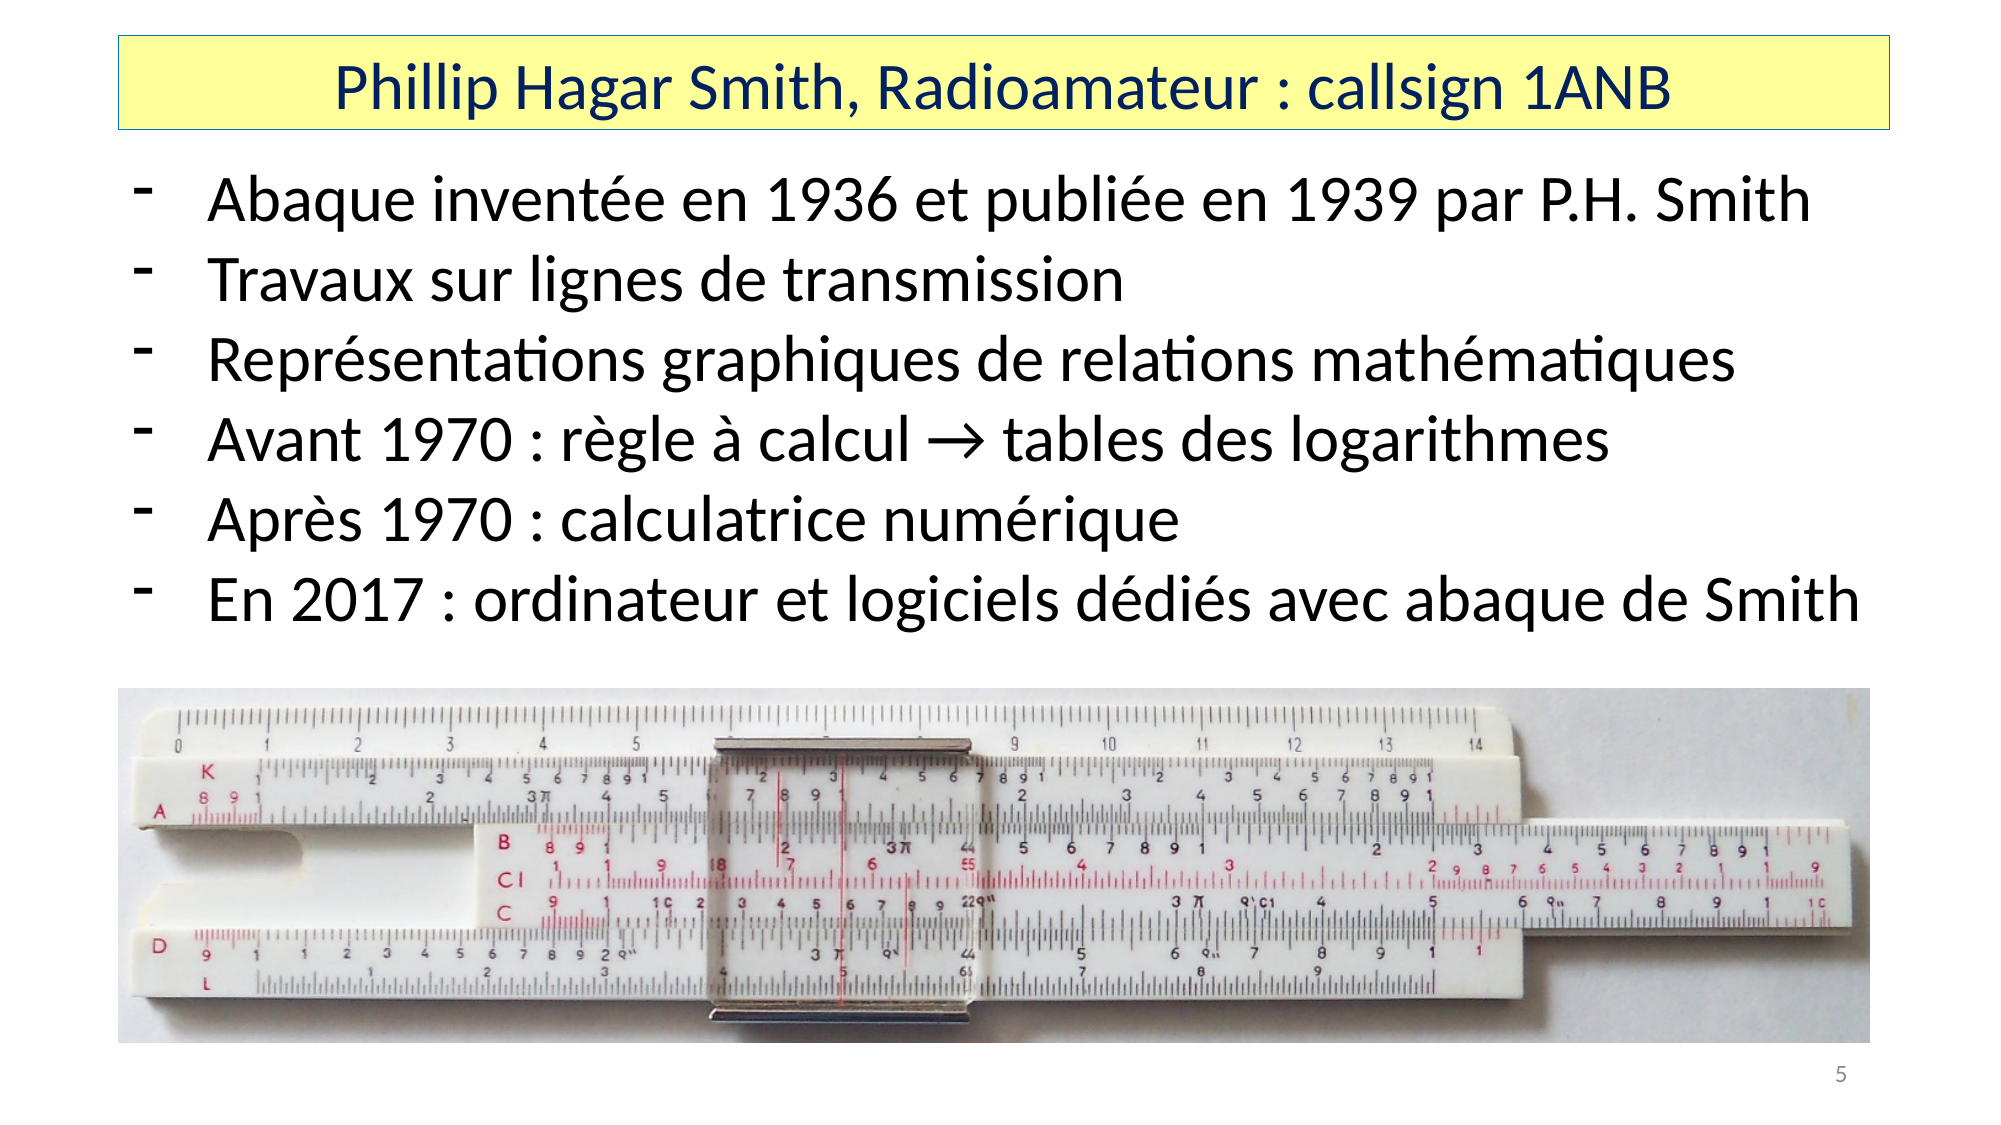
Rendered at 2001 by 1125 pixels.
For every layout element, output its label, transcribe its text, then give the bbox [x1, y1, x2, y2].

picture [118, 688, 1870, 1043]
text_box Abaque inventée en 1936 et publiée en 1939 par P.H. Smith Travaux sur lignes de transmission Représentations graphiques de relations mathématiques Avant 1970 : règle à calcul → tables des logarithmes Après 1970 : calculatrice numérique En 2017 : ordinateur et logiciels dédiés avec abaque de Smith [118, 147, 1890, 643]
slide_number 5 [1412, 1043, 1863, 1103]
text_box Phillip Hagar Smith, Radioamateur : callsign 1ANB [118, 35, 1890, 130]
